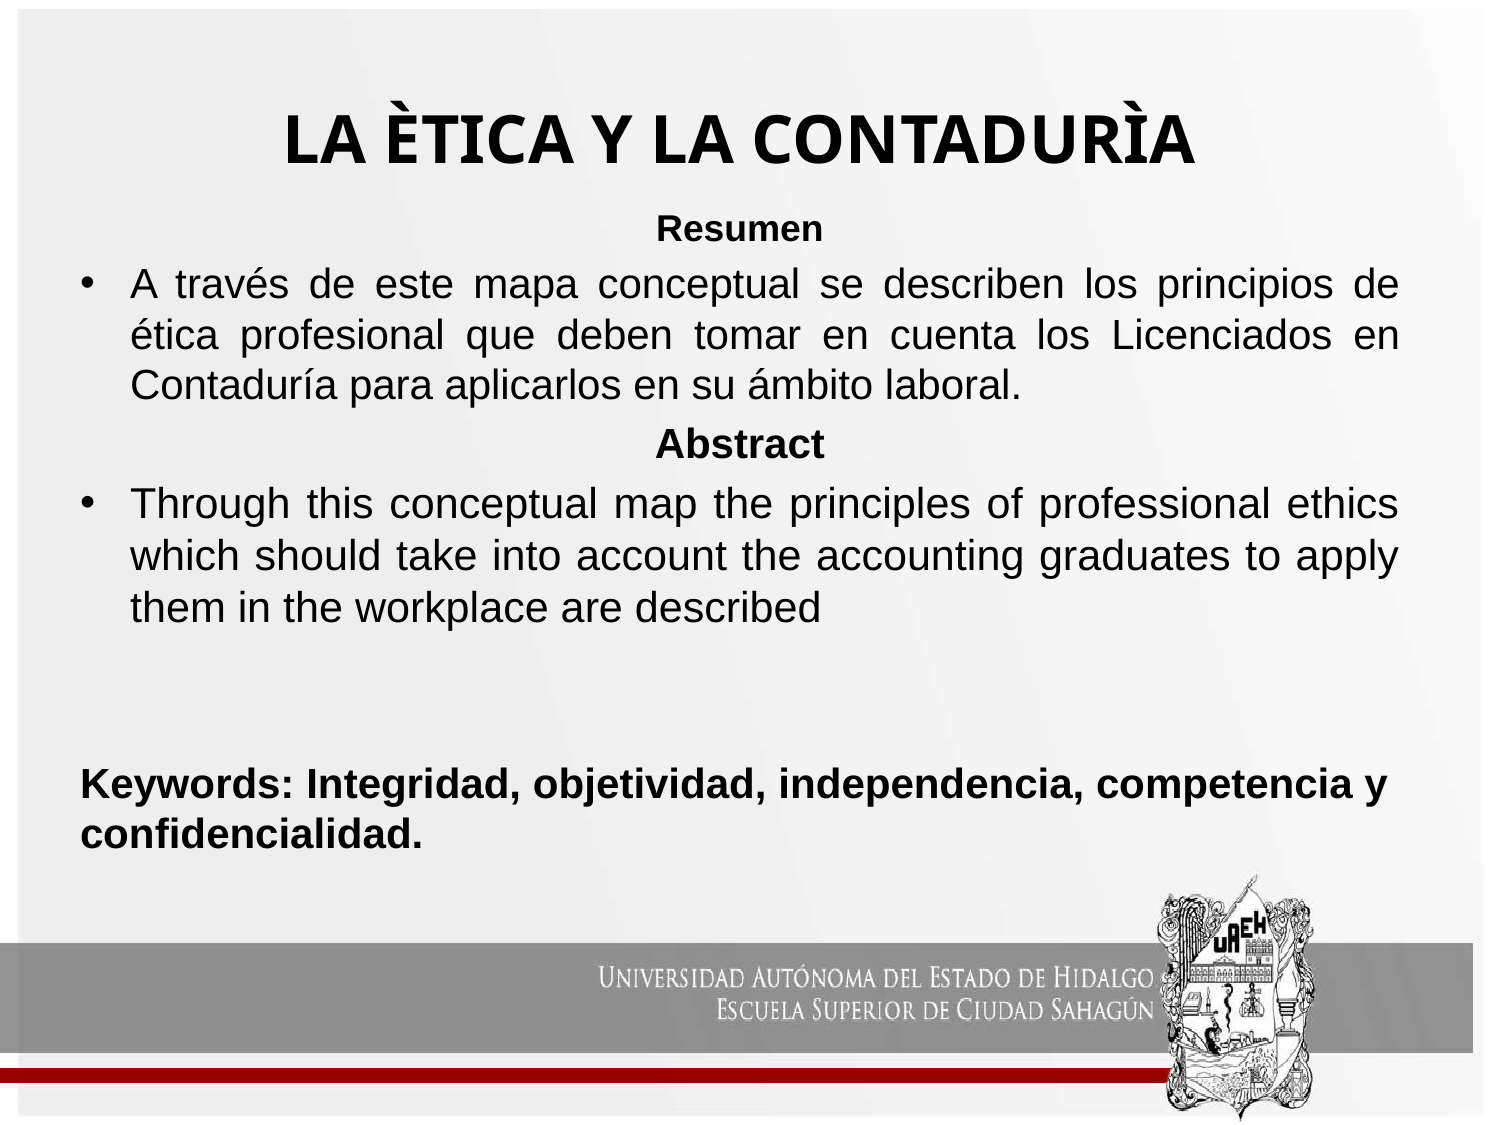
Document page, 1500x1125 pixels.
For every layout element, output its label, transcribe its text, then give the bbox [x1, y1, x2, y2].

list Resumen A través de este mapa conceptual se describen los principios de ética profesional que deben tomar en cuenta los Licenciados en Contaduría para aplicarlos en su ámbito laboral. Abstract Through this conceptual map the principles of professional ethics which should take into account the accounting graduates to apply them in the workplace are described Keywords: Integridad, objetividad, independencia, competencia y confidencialidad. [64, 196, 1415, 875]
title LA ÈTICA Y LA CONTADURÌA [64, 42, 1415, 196]
picture [0, 0, 1500, 1125]
